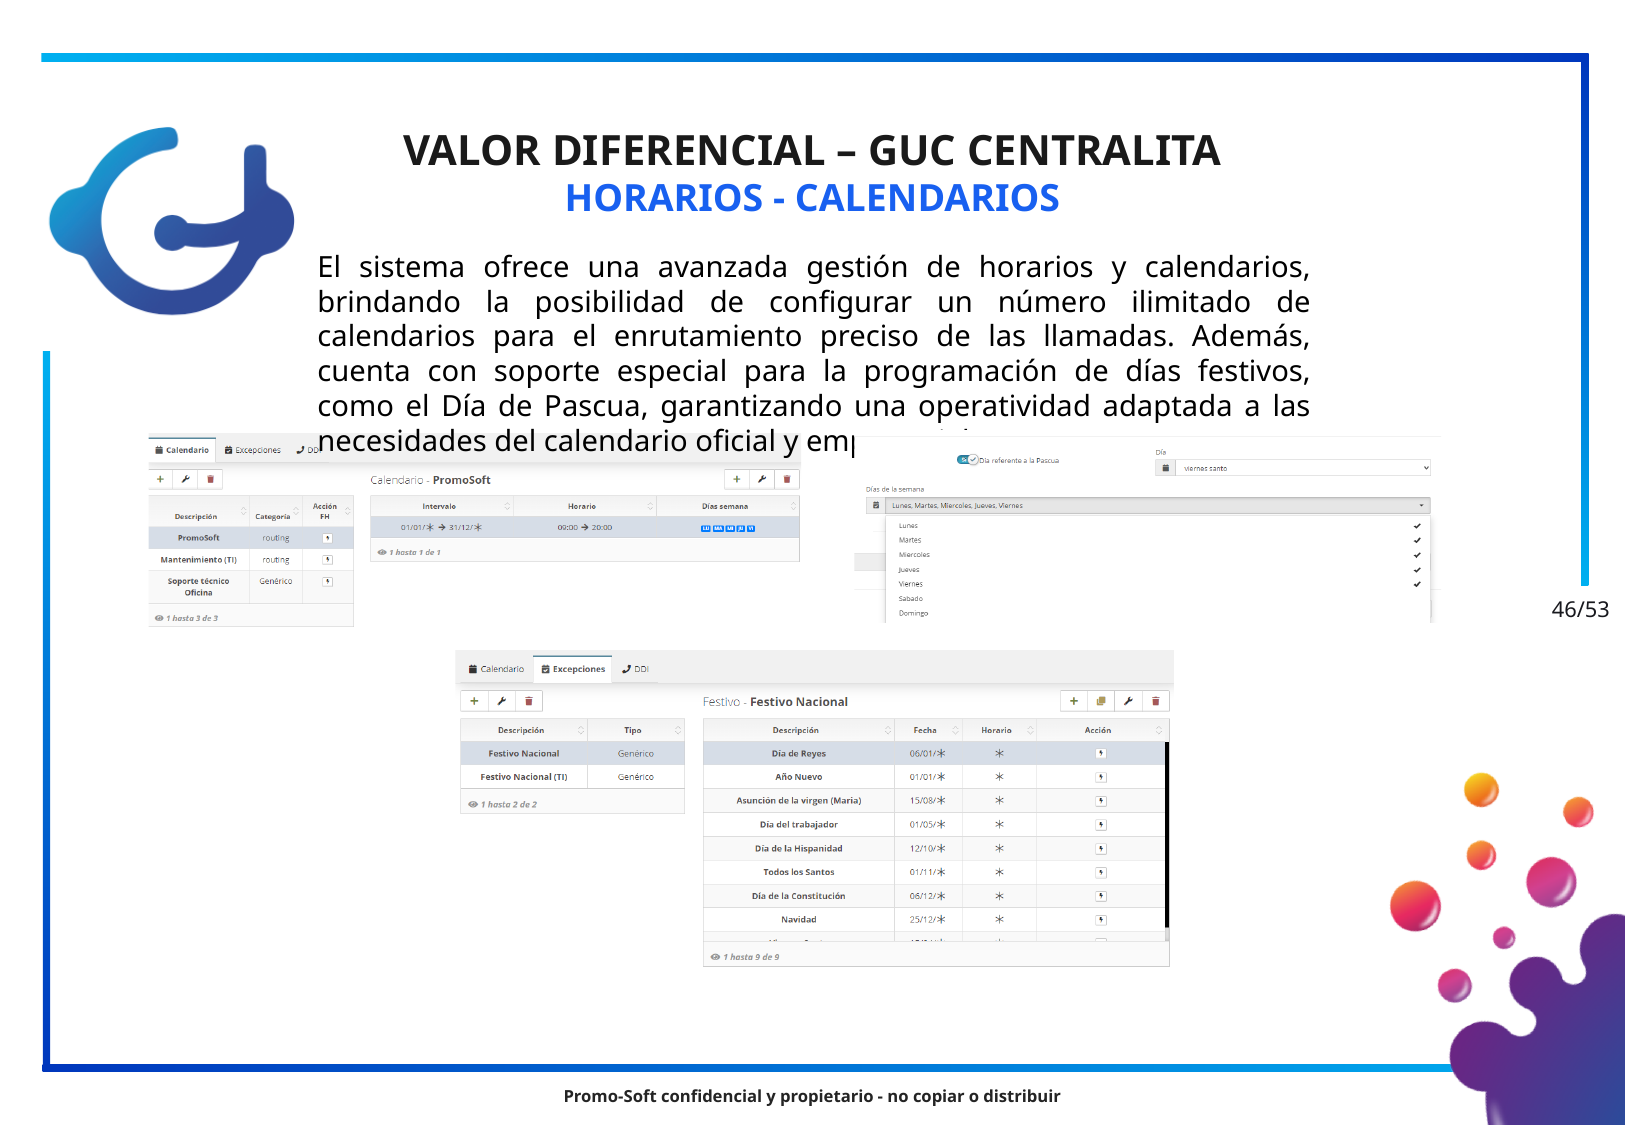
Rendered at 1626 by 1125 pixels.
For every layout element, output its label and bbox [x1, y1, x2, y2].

picture [854, 430, 1442, 623]
text_box [0, 53, 1625, 1125]
